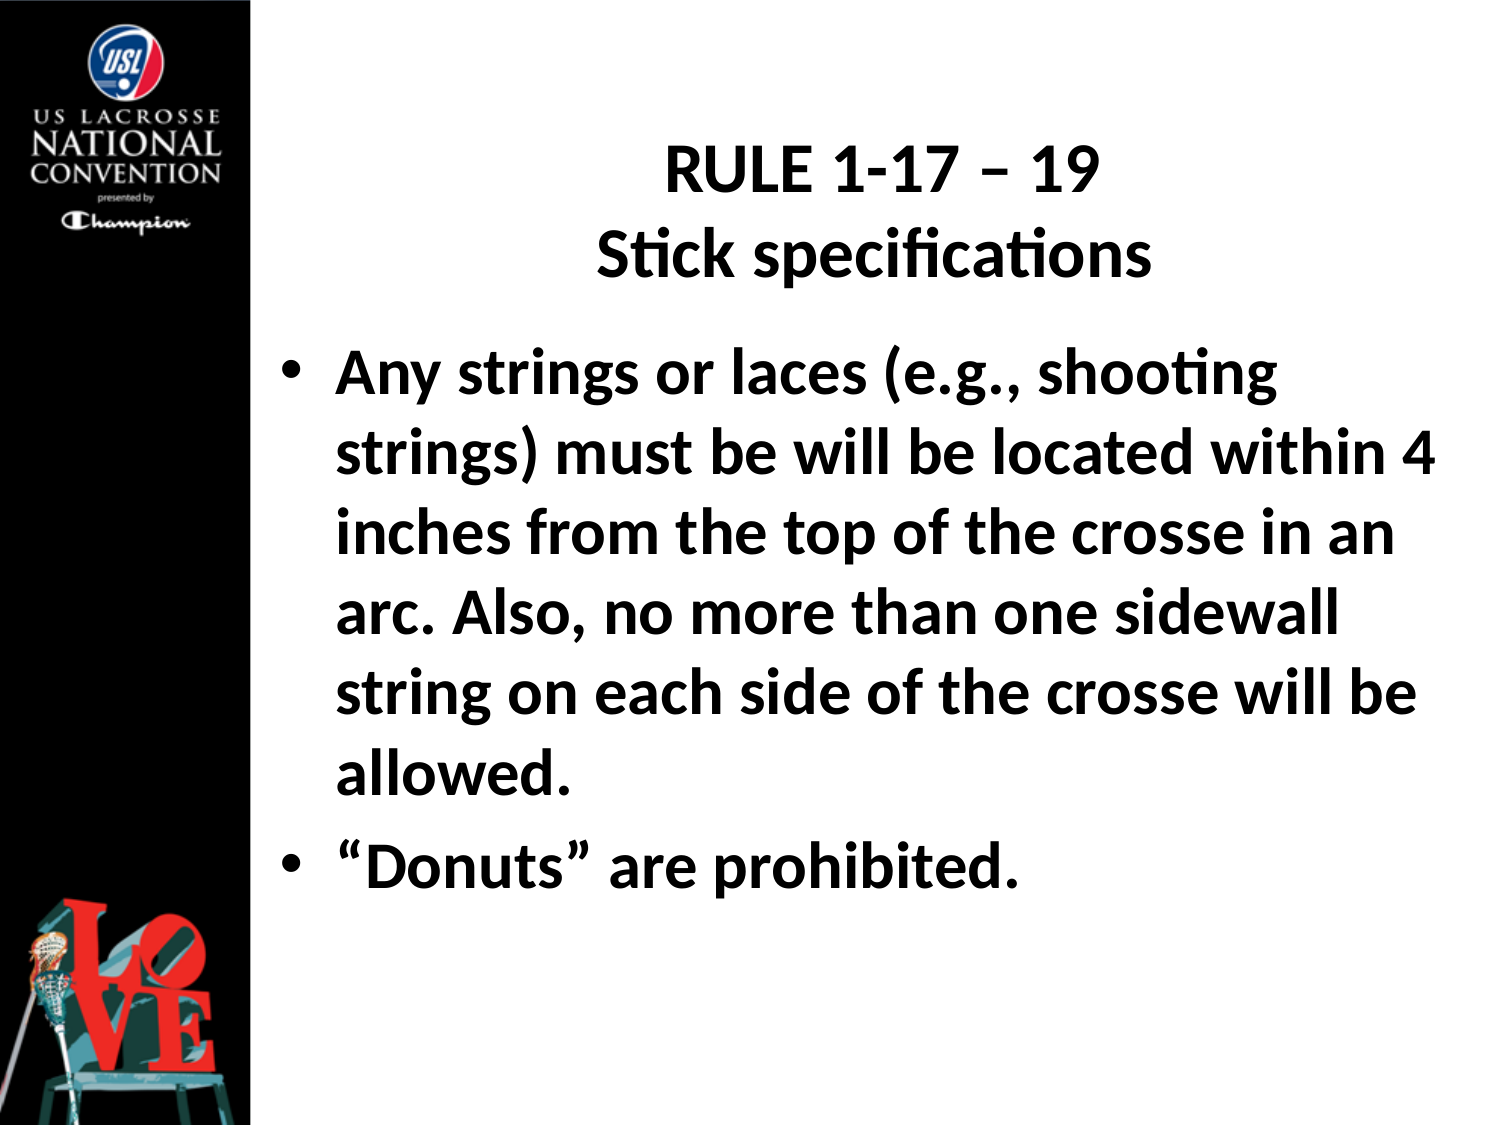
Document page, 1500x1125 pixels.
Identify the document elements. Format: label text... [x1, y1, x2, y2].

picture [0, 0, 251, 1125]
title RULE 1-17 – 19 Stick specifications [302, 112, 1464, 301]
list Any strings or laces (e.g., shooting strings) must be will be located within 4 inches from the top of the crosse in an arc. Also, no more than one sidewall string on each side of the crosse will be allowed. “Donuts” are prohibited. [264, 320, 1479, 1005]
